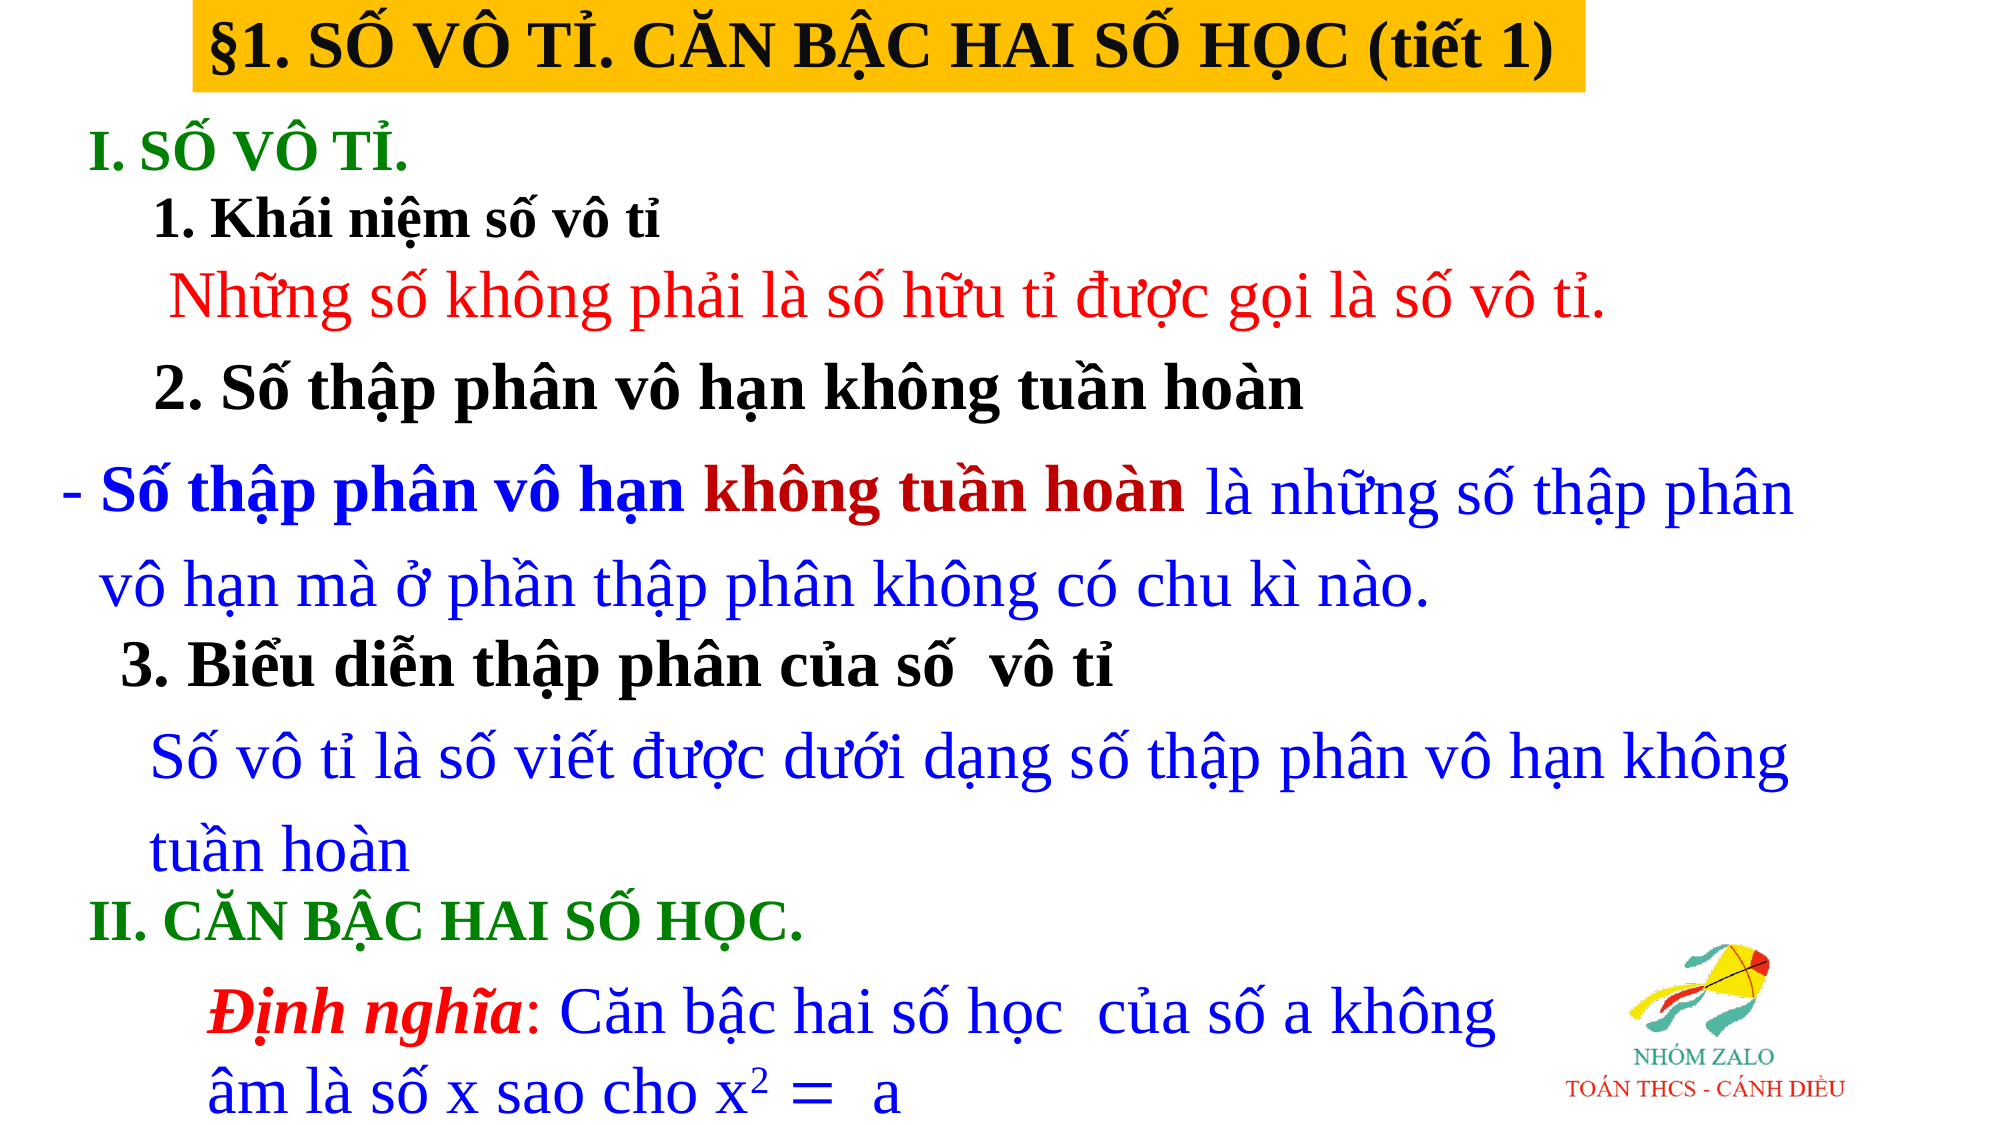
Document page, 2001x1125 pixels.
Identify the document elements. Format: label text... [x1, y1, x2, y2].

text_box II. CĂN BẬC HAI SỐ HỌC. [73, 875, 979, 968]
text_box §1. SỐ VÔ TỈ. CĂN BẬC HAI SỐ HỌC (tiết 1) [192, 0, 1586, 93]
text_box - Số thập phân vô hạn không tuần hoàn [46, 425, 1414, 532]
text_box Những số không phải là số hữu tỉ được gọi là số vô tỉ. [153, 243, 1625, 339]
text_box Định nghĩa: Căn bậc hai số học của số a không âm là số x sao cho x2  a [192, 959, 1535, 1125]
text_box 3. Biểu diễn thập phân của số vô tỉ [105, 612, 1130, 708]
text_box là những số thập phân vô hạn mà ở phần thập phân không có chu kì nào. [85, 428, 1873, 628]
text_box 2. Số thập phân vô hạn không tuần hoàn [139, 335, 1321, 430]
picture [1543, 892, 1887, 1125]
title I. SỐ VÔ TỈ. [73, 105, 547, 199]
text_box 1. Khái niệm số vô tỉ [137, 172, 677, 257]
text_box Số vô tỉ là số viết được dưới dạng số thập phân vô hạn không tuần hoàn [134, 693, 1849, 892]
